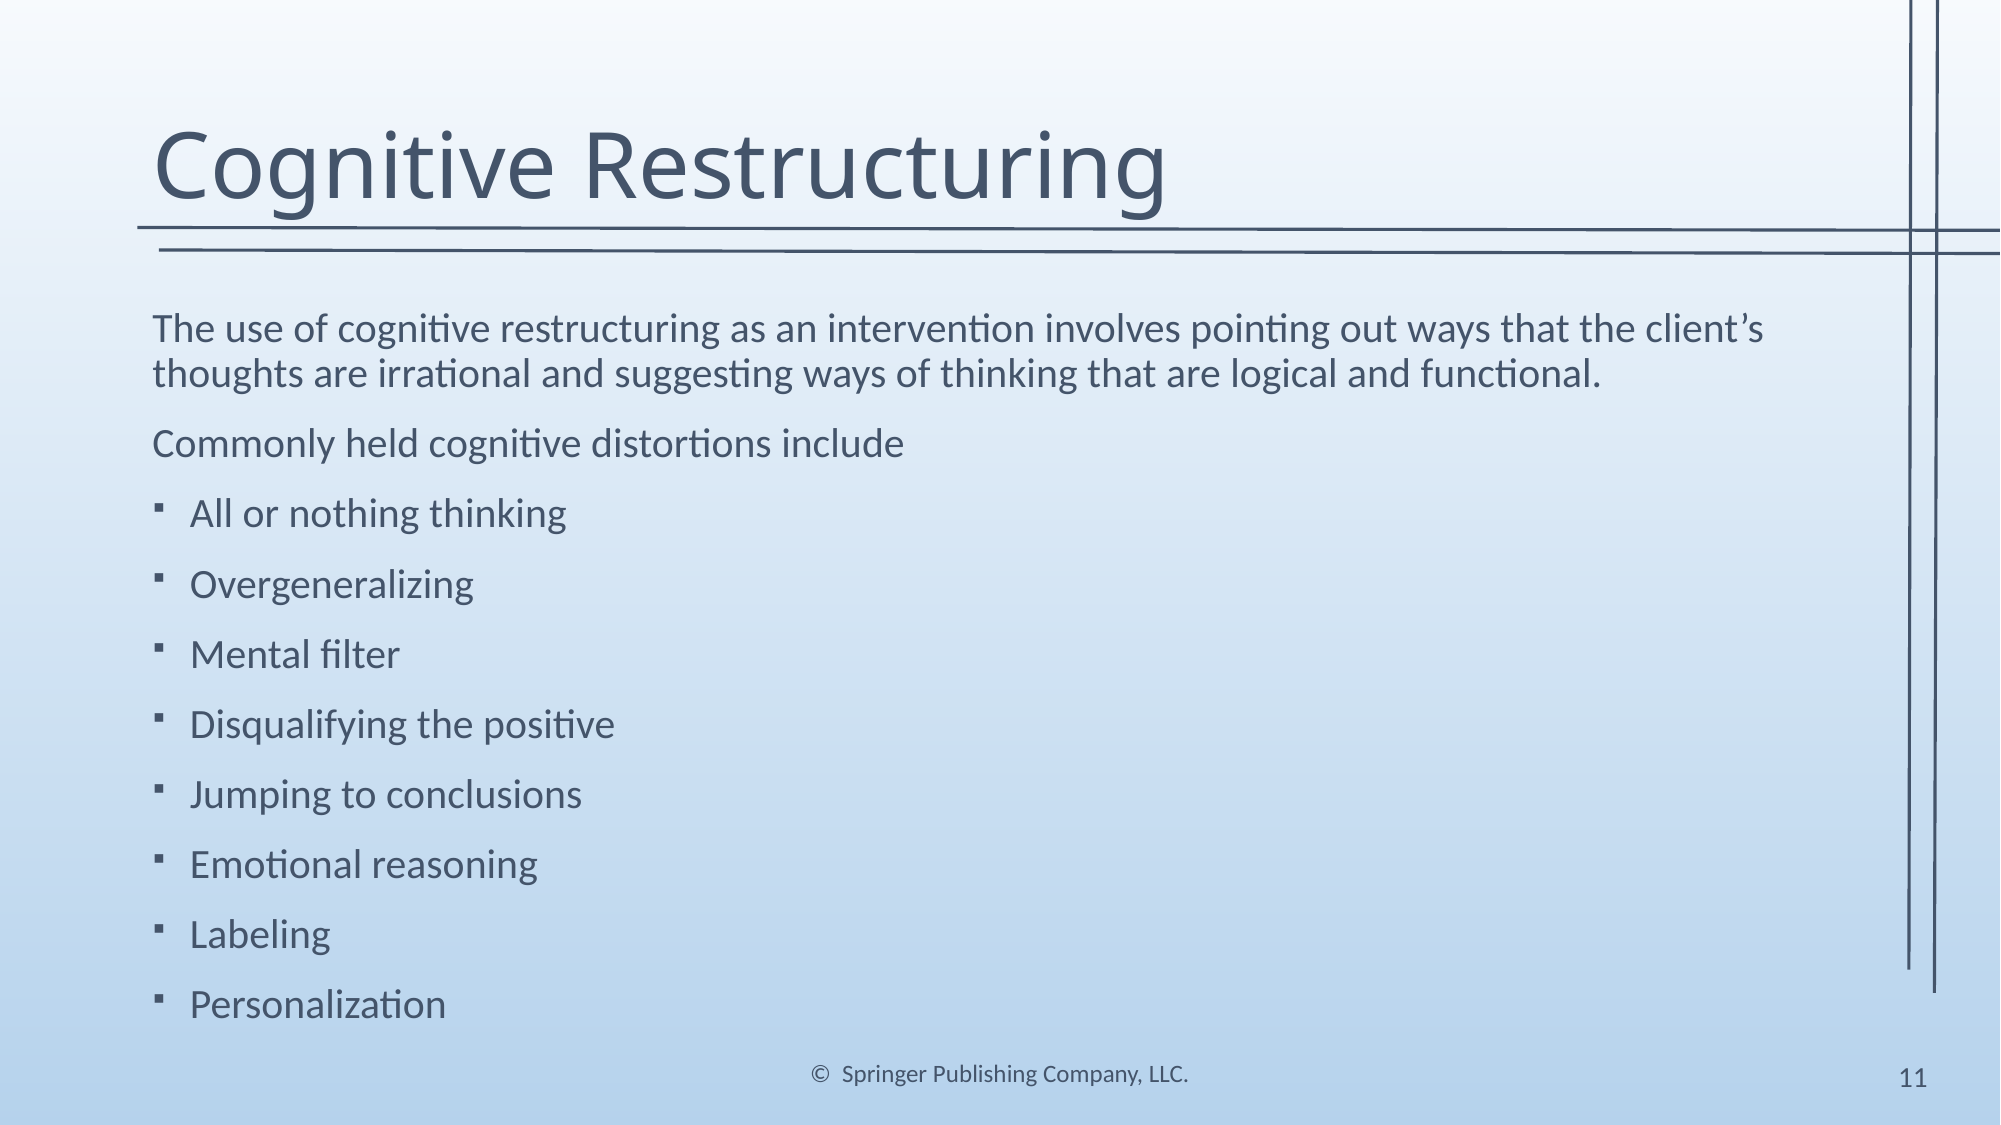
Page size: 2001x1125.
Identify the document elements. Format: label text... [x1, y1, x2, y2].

list The use of cognitive restructuring as an intervention involves pointing out ways that the client’s thoughts are irrational and suggesting ways of thinking that are logical and functional. Commonly held cognitive distortions include All or nothing thinking Overgeneralizing Mental filter Disqualifying the positive Jumping to conclusions Emotional reasoning Labeling Personalization [137, 299, 1863, 1014]
title Cognitive Restructuring [137, 59, 1863, 278]
